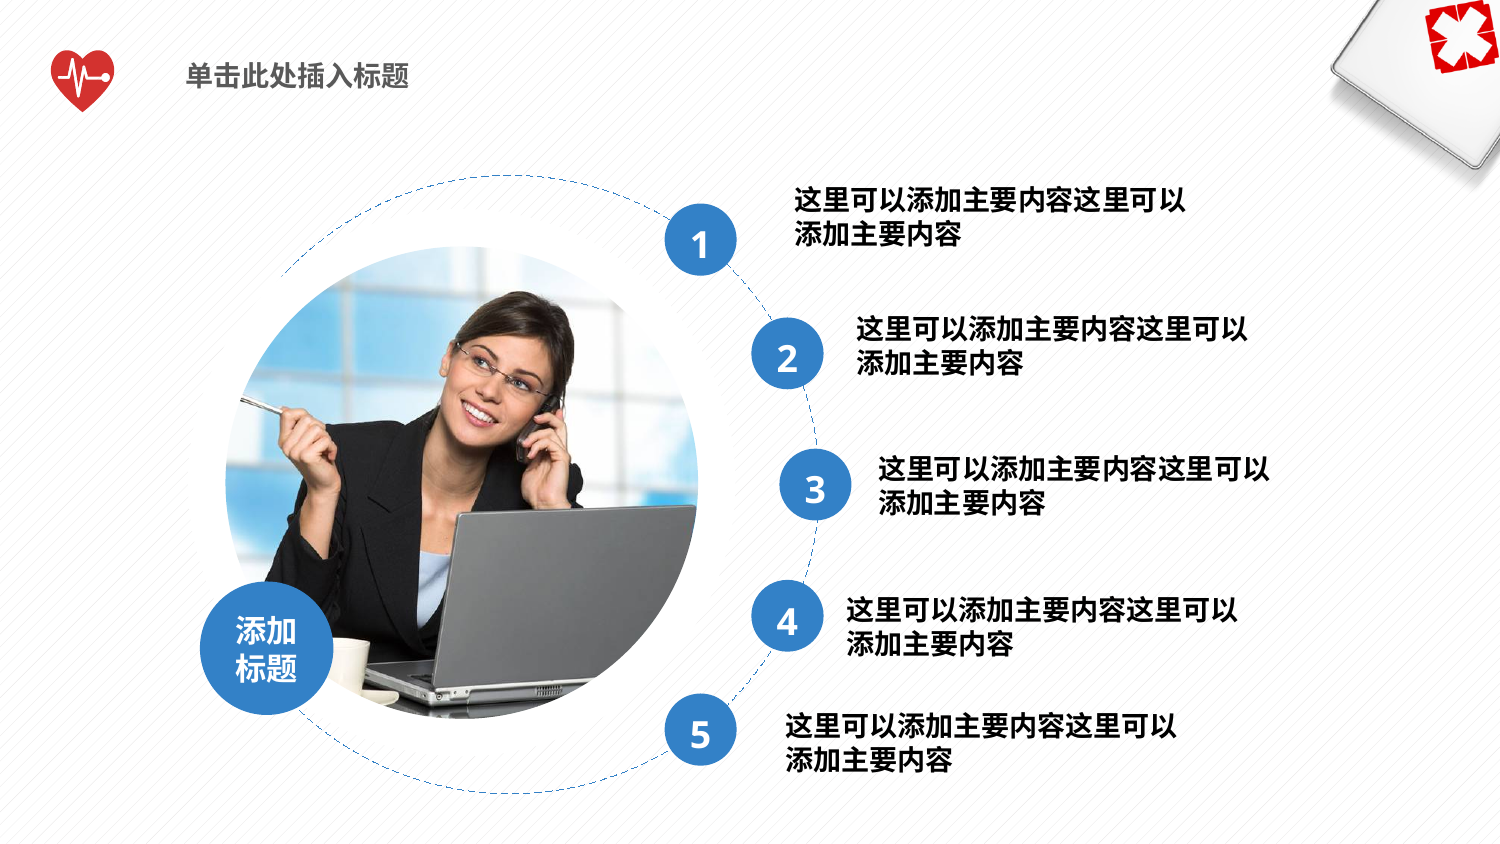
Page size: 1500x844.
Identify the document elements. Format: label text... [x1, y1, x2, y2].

text_box 这里可以添加主要内容这里可以添加主要内容 [771, 700, 1216, 784]
text_box 添加 标题 [219, 604, 315, 694]
text_box 这里可以添加主要内容这里可以添加主要内容 [863, 443, 1308, 527]
text_box [225, 246, 699, 719]
text_box 这里可以添加主要内容这里可以添加主要内容 [779, 175, 1224, 258]
text_box [187, 208, 736, 757]
text_box 1 [664, 203, 737, 276]
text_box 5 [664, 693, 737, 766]
text_box 单击此处插入标题 [170, 50, 425, 100]
picture [1314, 0, 1500, 202]
text_box 3 [779, 448, 852, 521]
text_box 4 [751, 579, 824, 652]
text_box [199, 581, 334, 715]
text_box [286, 175, 818, 794]
text_box 这里可以添加主要内容这里可以添加主要内容 [841, 304, 1287, 387]
text_box 这里可以添加主要内容这里可以添加主要内容 [831, 584, 1276, 668]
text_box 2 [751, 317, 824, 390]
text_box [50, 50, 115, 113]
